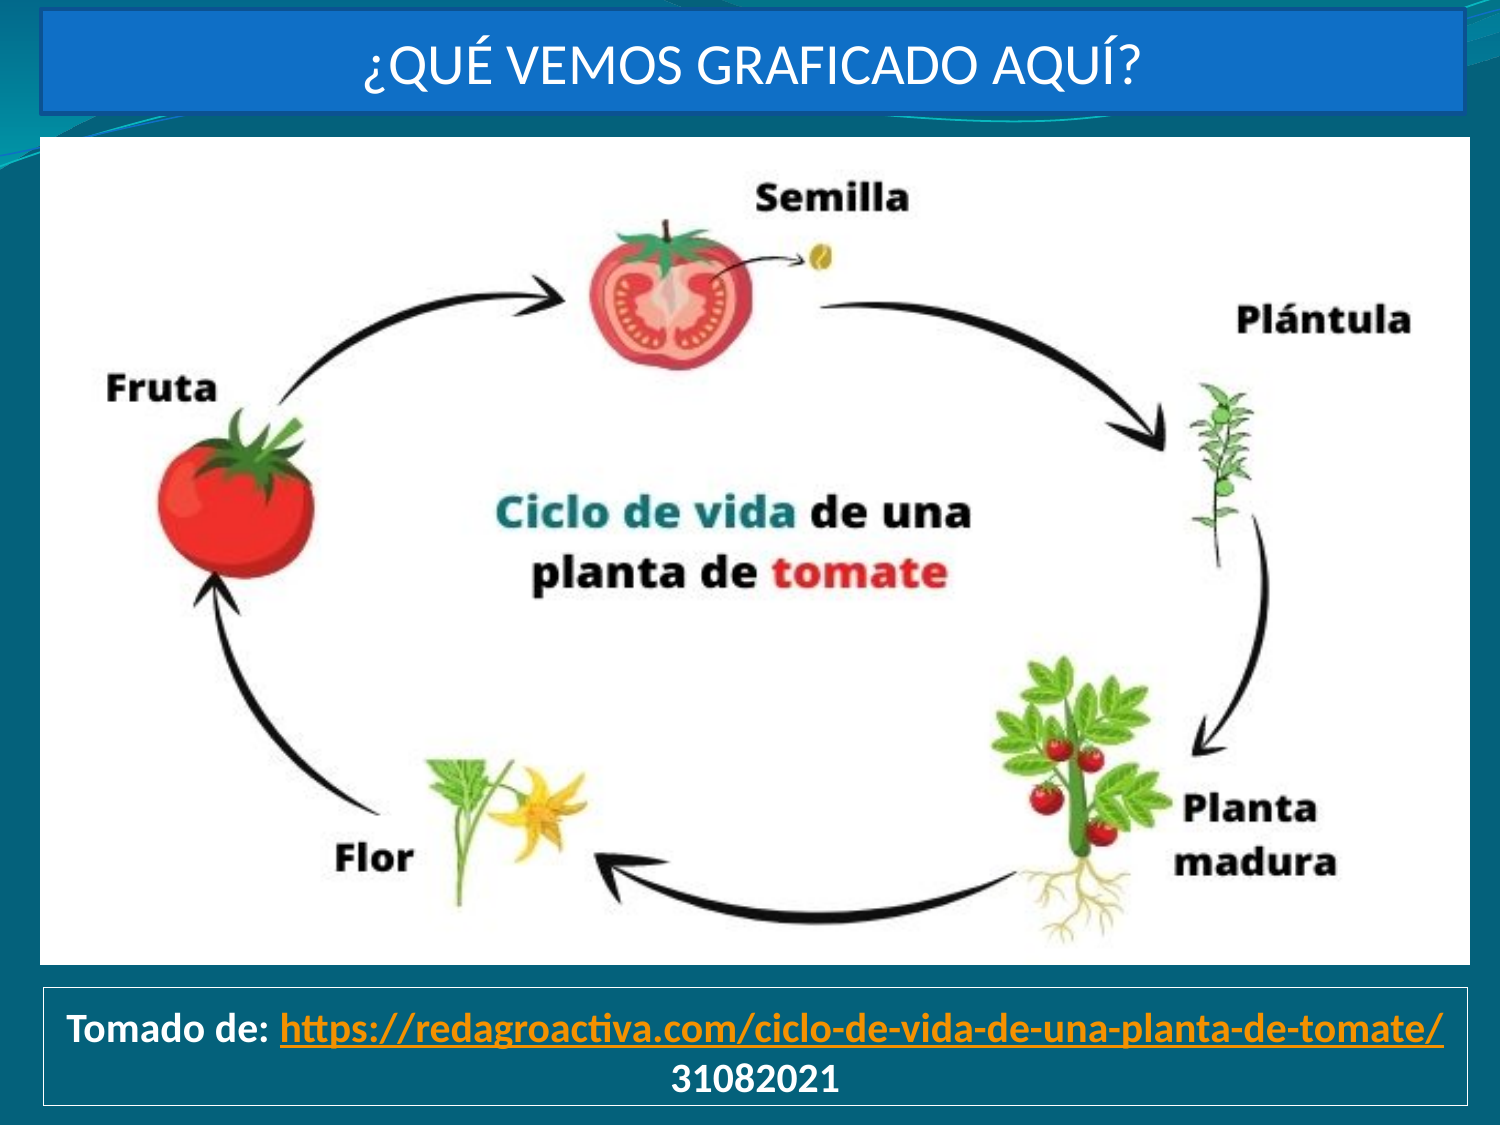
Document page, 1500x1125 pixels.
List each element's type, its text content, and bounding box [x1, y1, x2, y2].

text_box ¿QUÉ VEMOS GRAFICADO AQUÍ? [39, 7, 1467, 116]
title Tomado de: https://redagroactiva.com/ciclo-de-vida-de-una-planta-de-tomate/ 31082021 [43, 987, 1468, 1106]
picture [40, 136, 1469, 964]
